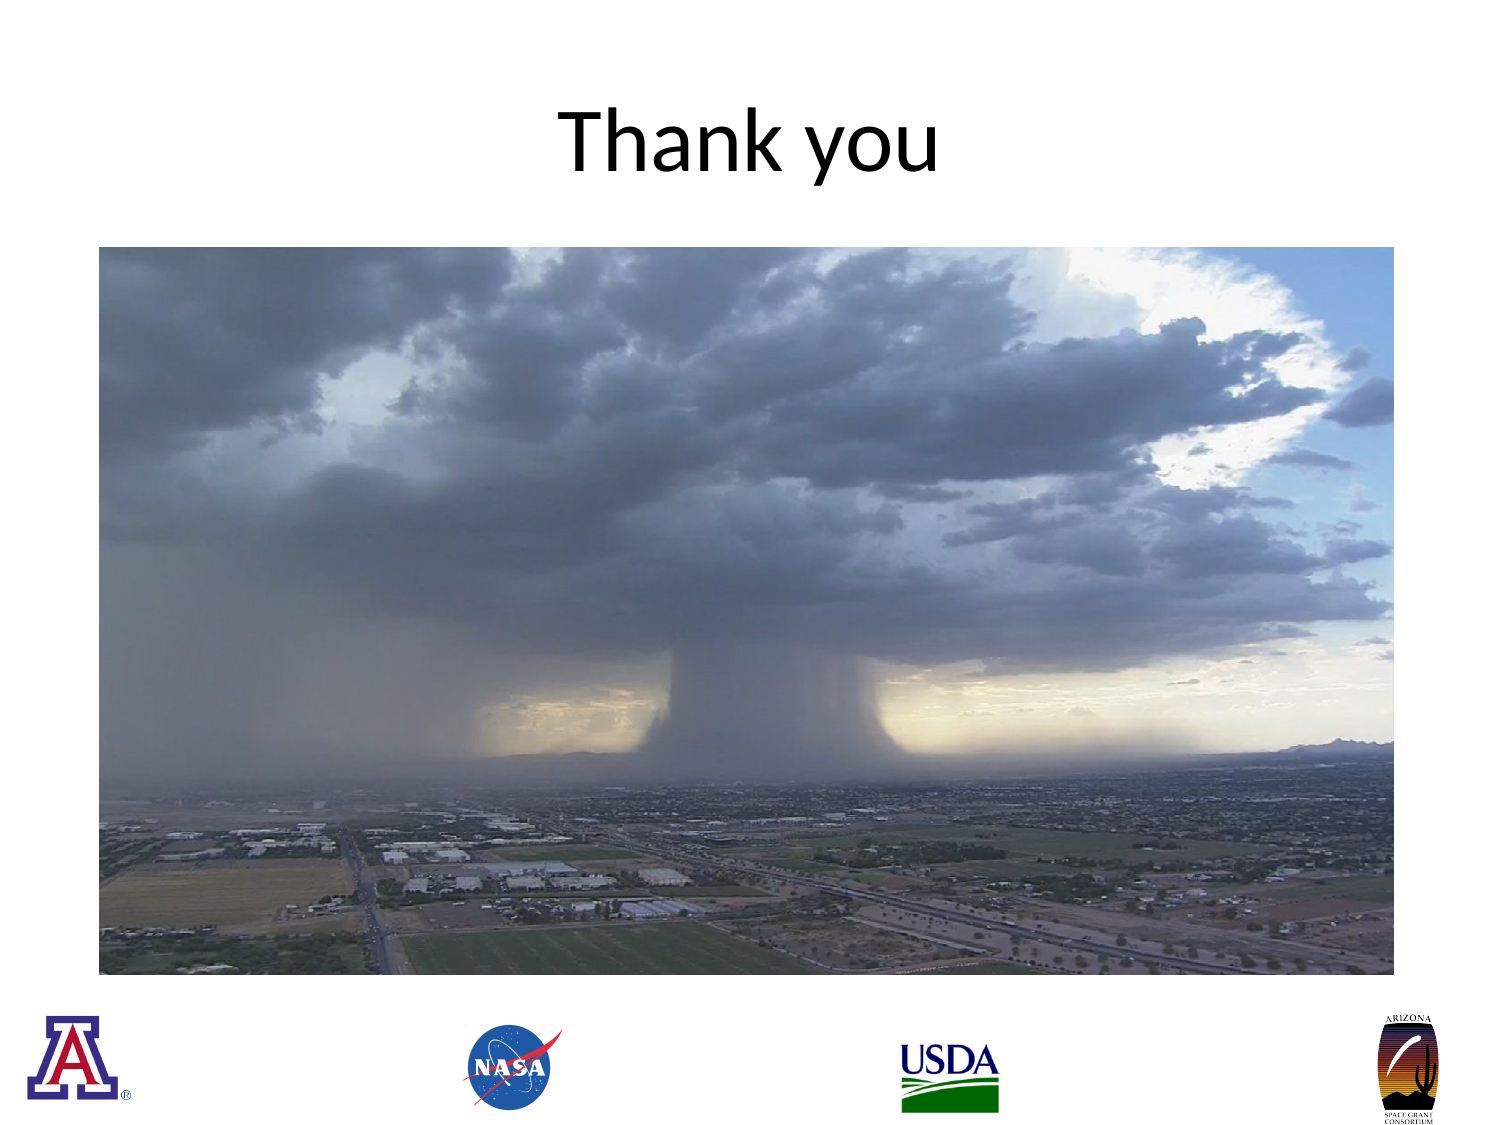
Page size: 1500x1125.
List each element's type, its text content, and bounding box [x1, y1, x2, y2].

picture [462, 1024, 563, 1111]
picture [24, 1012, 131, 1103]
picture [900, 1012, 1000, 1113]
picture [99, 246, 1394, 976]
picture [1374, 1013, 1441, 1125]
title Thank you [75, 40, 1425, 229]
